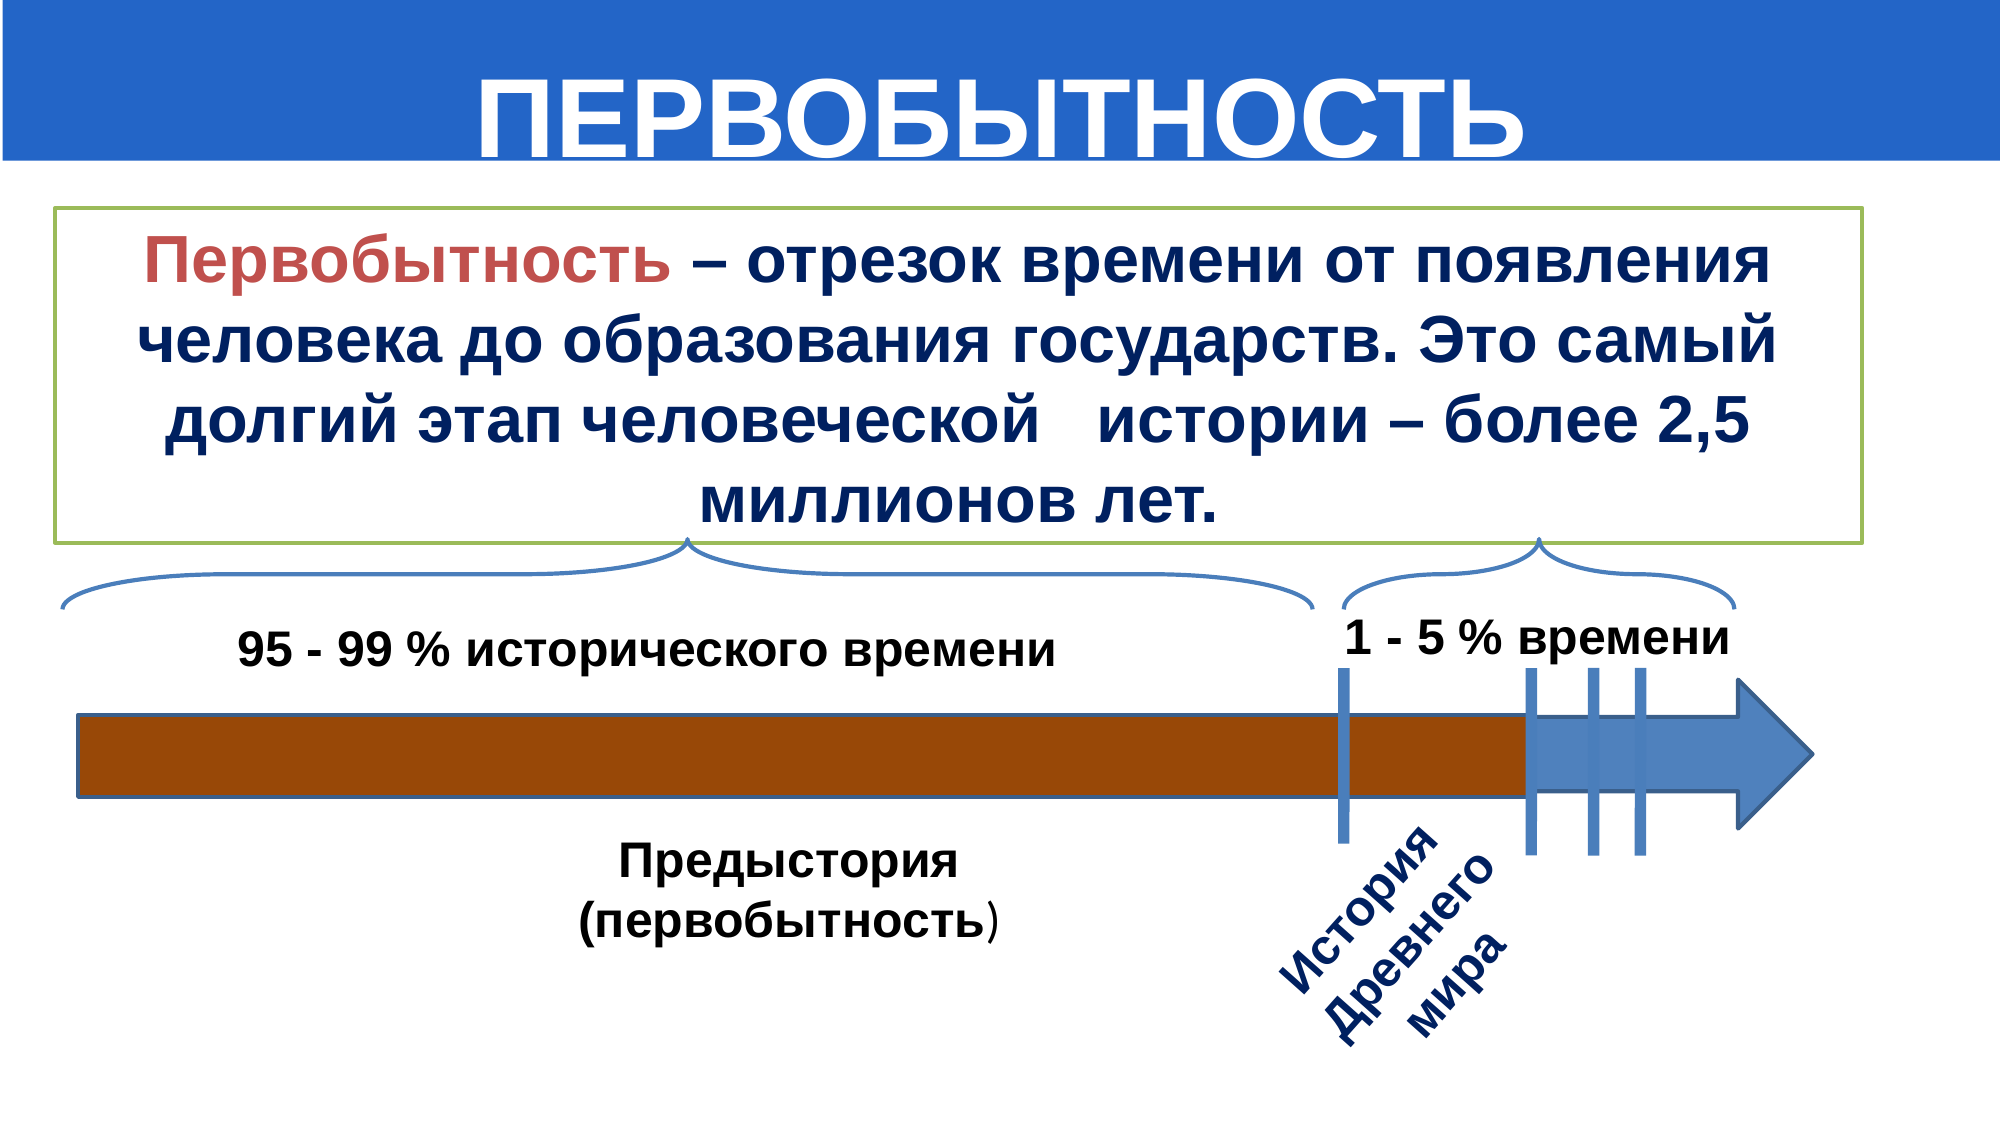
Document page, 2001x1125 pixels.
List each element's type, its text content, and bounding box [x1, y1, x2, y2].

text_box [61, 538, 1314, 610]
text_box 95 - 99 % исторического времени [222, 609, 1073, 665]
text_box [1348, 538, 1730, 597]
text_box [77, 667, 1907, 1080]
text_box ПЕРВОБЫТНОСТЬ [2, 0, 2000, 161]
text_box 1 - 5 % времени [1329, 597, 1747, 665]
text_box Первобытность – отрезок времени от появления человека до образования государств. Это самый долгий этап человеческой истории – более 2,5 миллионов лет. [53, 206, 1864, 545]
